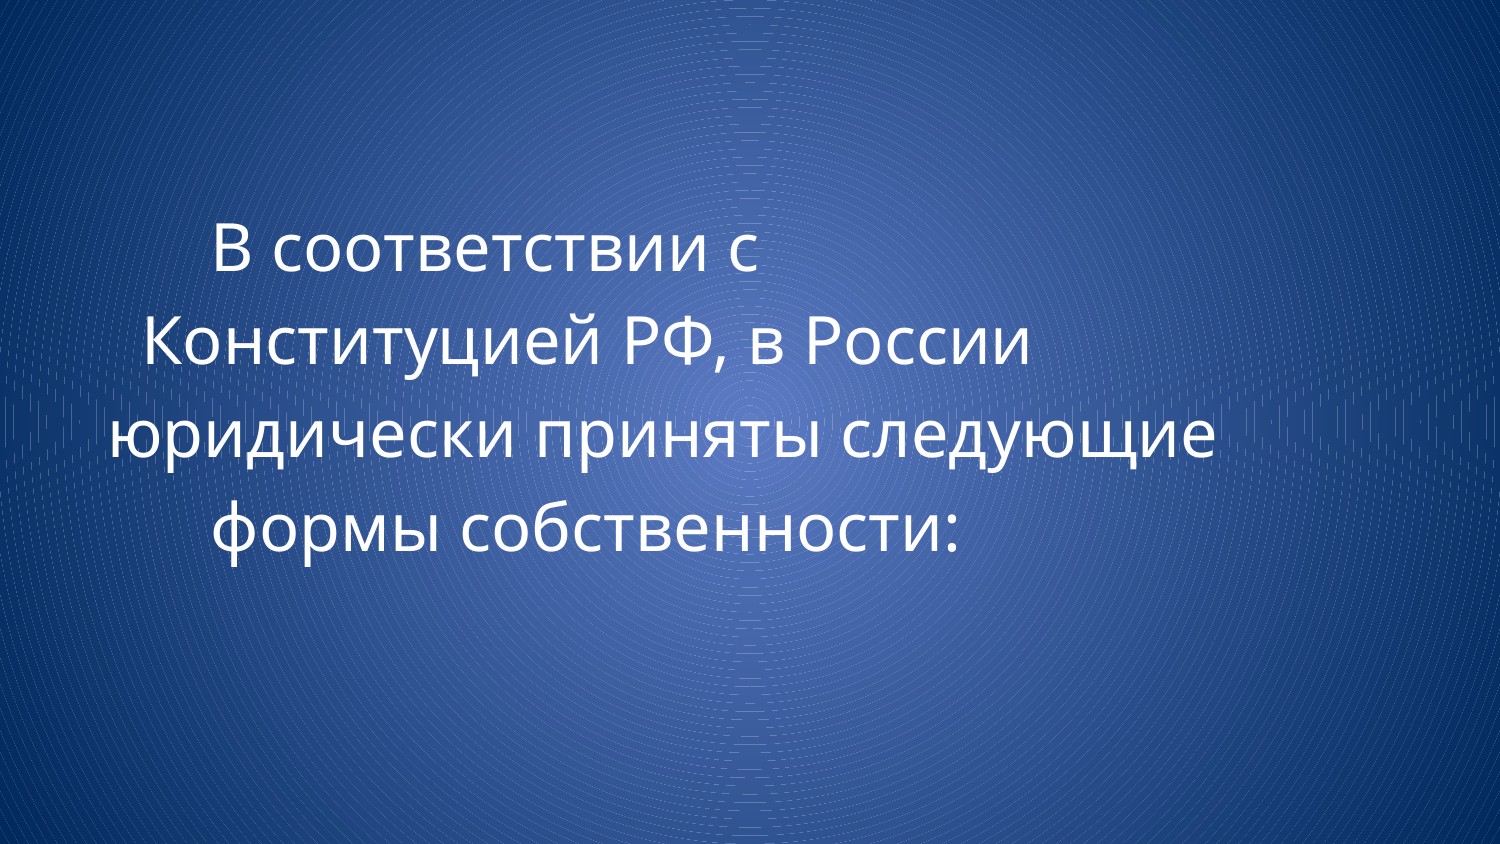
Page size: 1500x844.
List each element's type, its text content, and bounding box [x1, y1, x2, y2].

list В соответствии с Конституцией РФ, в России юридически приняты следующие формы собственности: [75, 196, 1425, 754]
